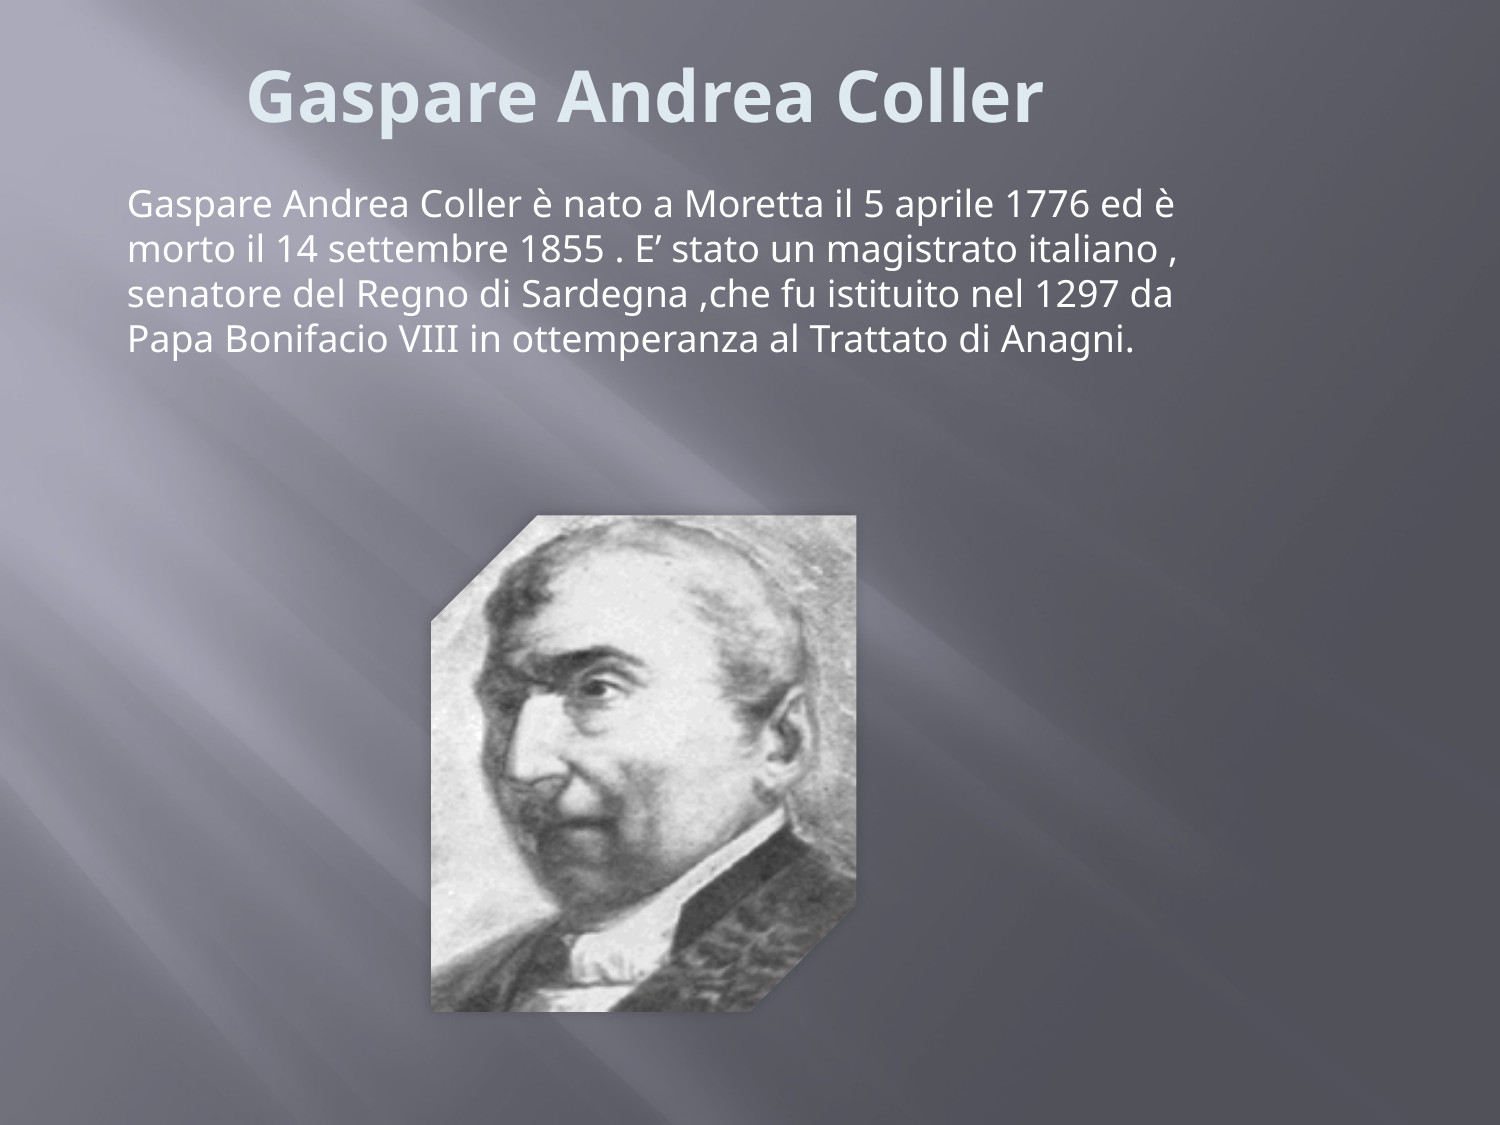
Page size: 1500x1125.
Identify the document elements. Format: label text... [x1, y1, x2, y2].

text_box Gaspare Andrea Coller è nato a Moretta il 5 aprile 1776 ed è morto il 14 settembre 1855 . E’ stato un magistrato italiano , senatore del Regno di Sardegna ,che fu istituito nel 1297 da Papa Bonifacio VIII in ottemperanza al Trattato di Anagni. [112, 172, 1241, 368]
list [430, 514, 857, 1012]
title Gaspare Andrea Coller [0, 42, 1321, 231]
